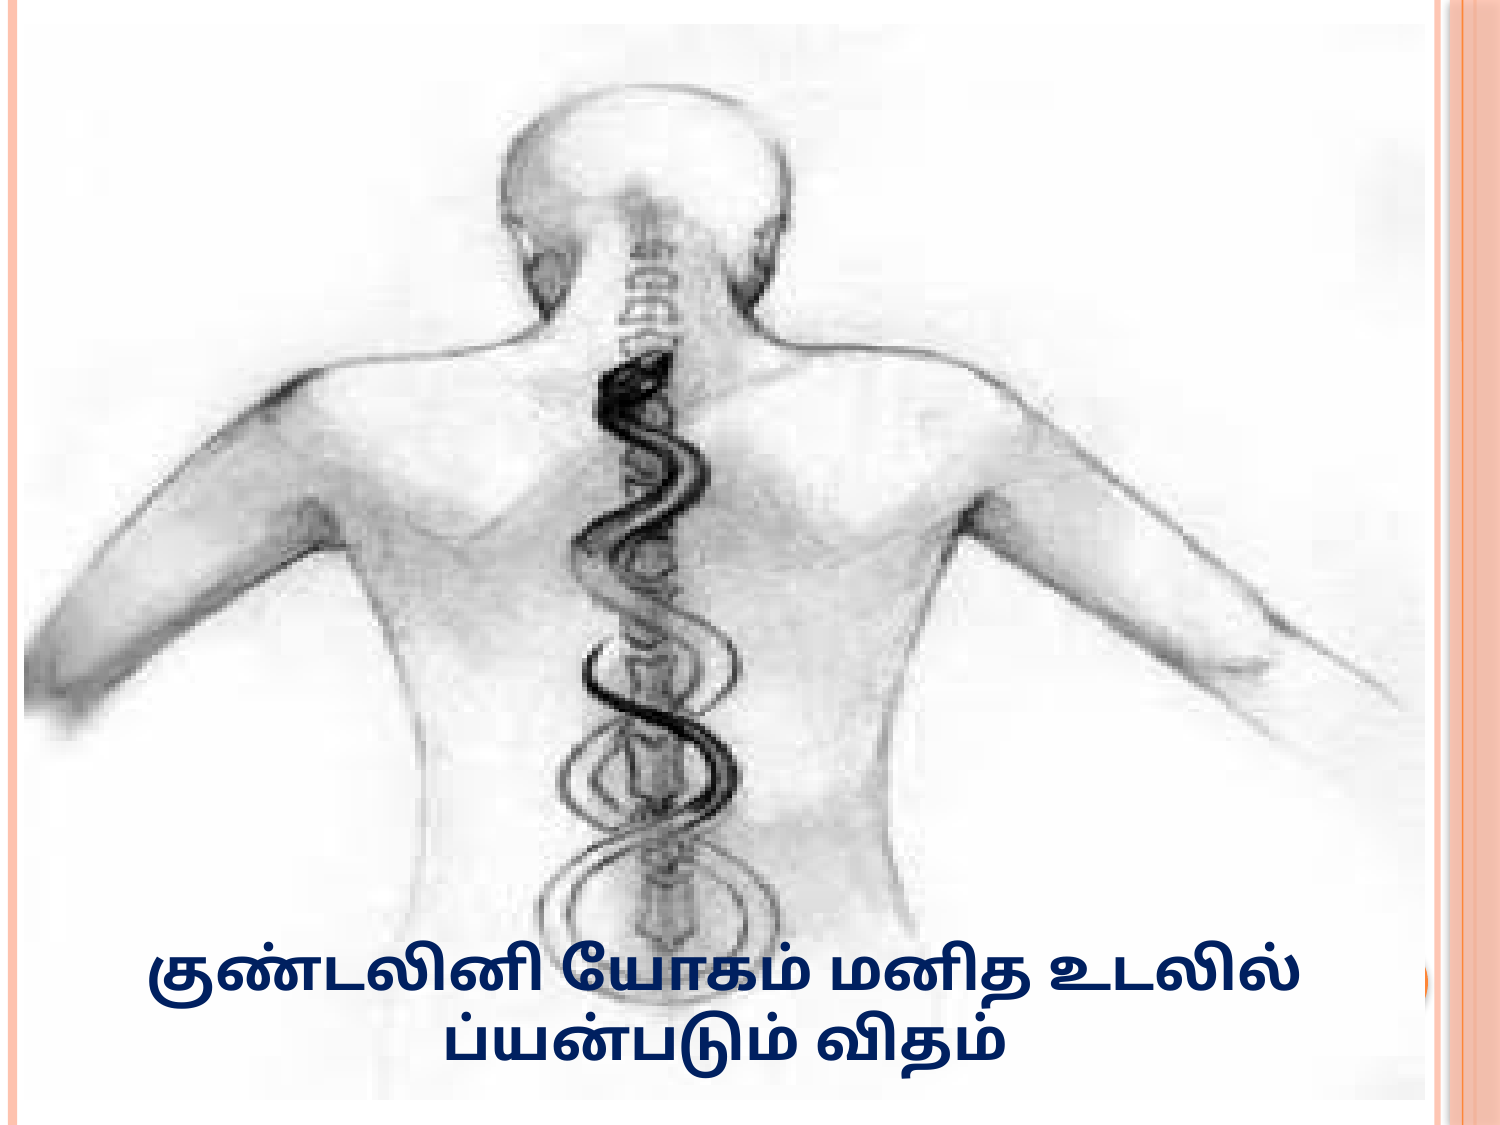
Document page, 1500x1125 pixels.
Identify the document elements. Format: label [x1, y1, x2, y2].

picture [24, 24, 1426, 1101]
